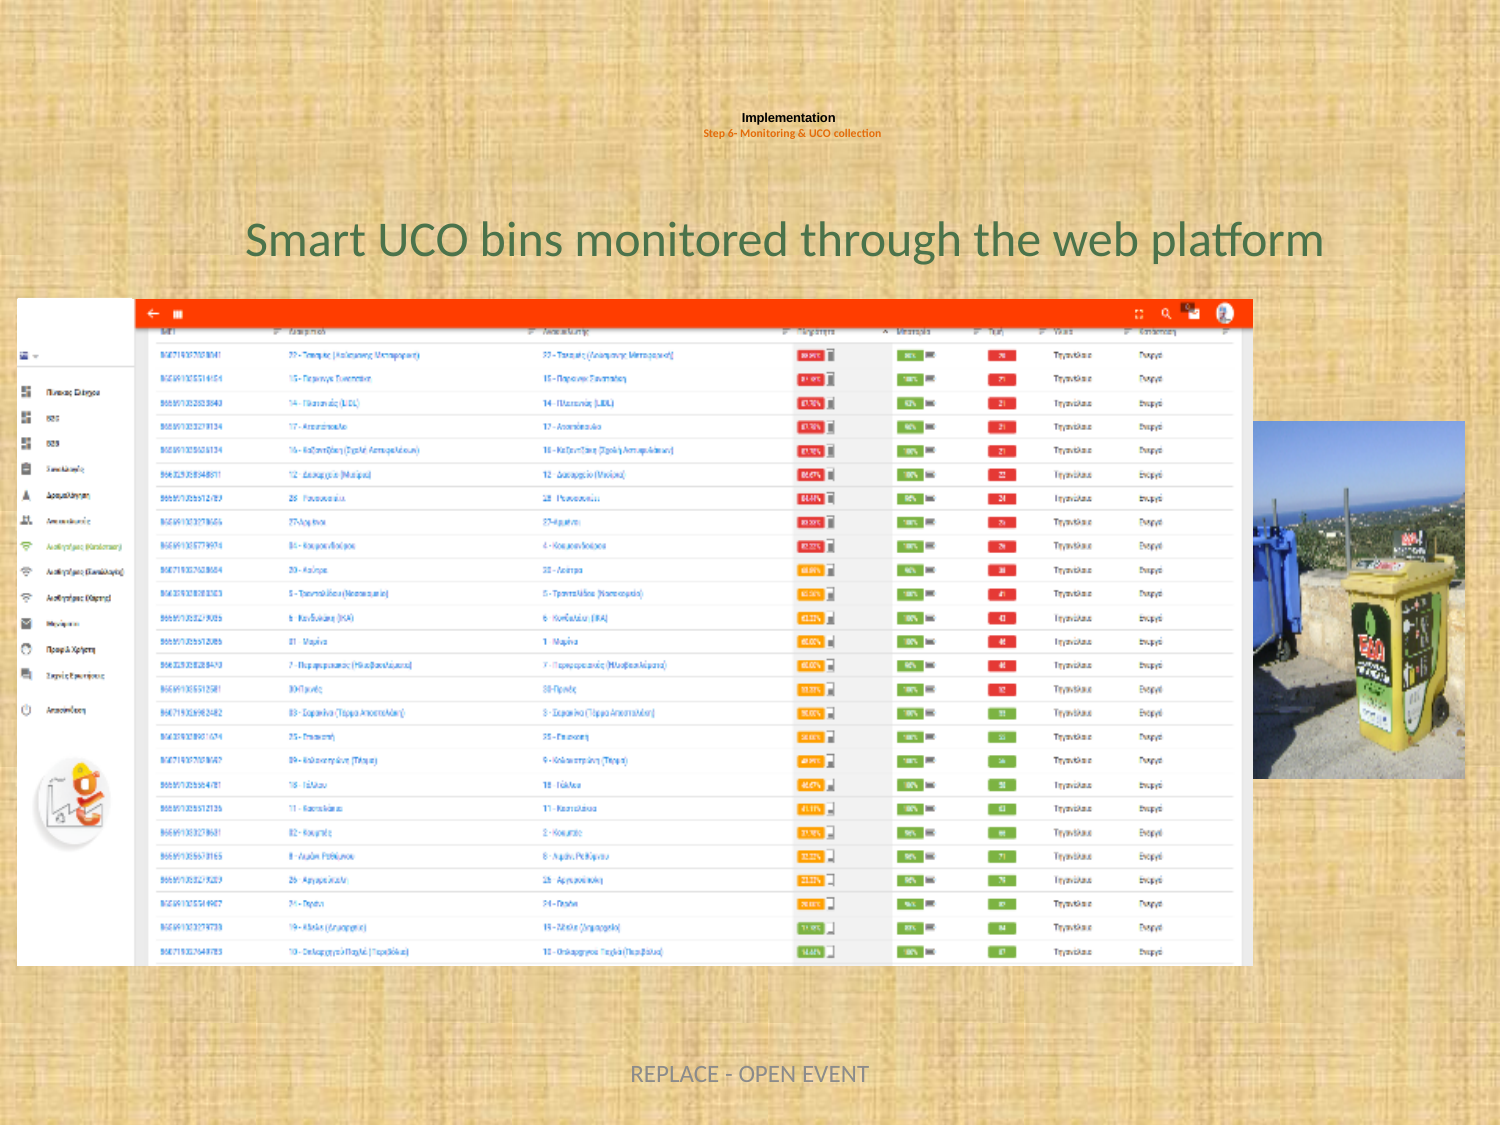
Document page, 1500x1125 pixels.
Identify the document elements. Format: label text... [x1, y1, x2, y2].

footer REPLACE - OPEN EVENT [512, 1042, 988, 1103]
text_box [17, 297, 1253, 966]
title Implementation Step 6- Monitoring & UCO collection [117, 35, 1468, 223]
picture [0, 0, 1500, 1125]
text_box Smart UCO bins monitored through the web platform [117, 199, 1453, 274]
